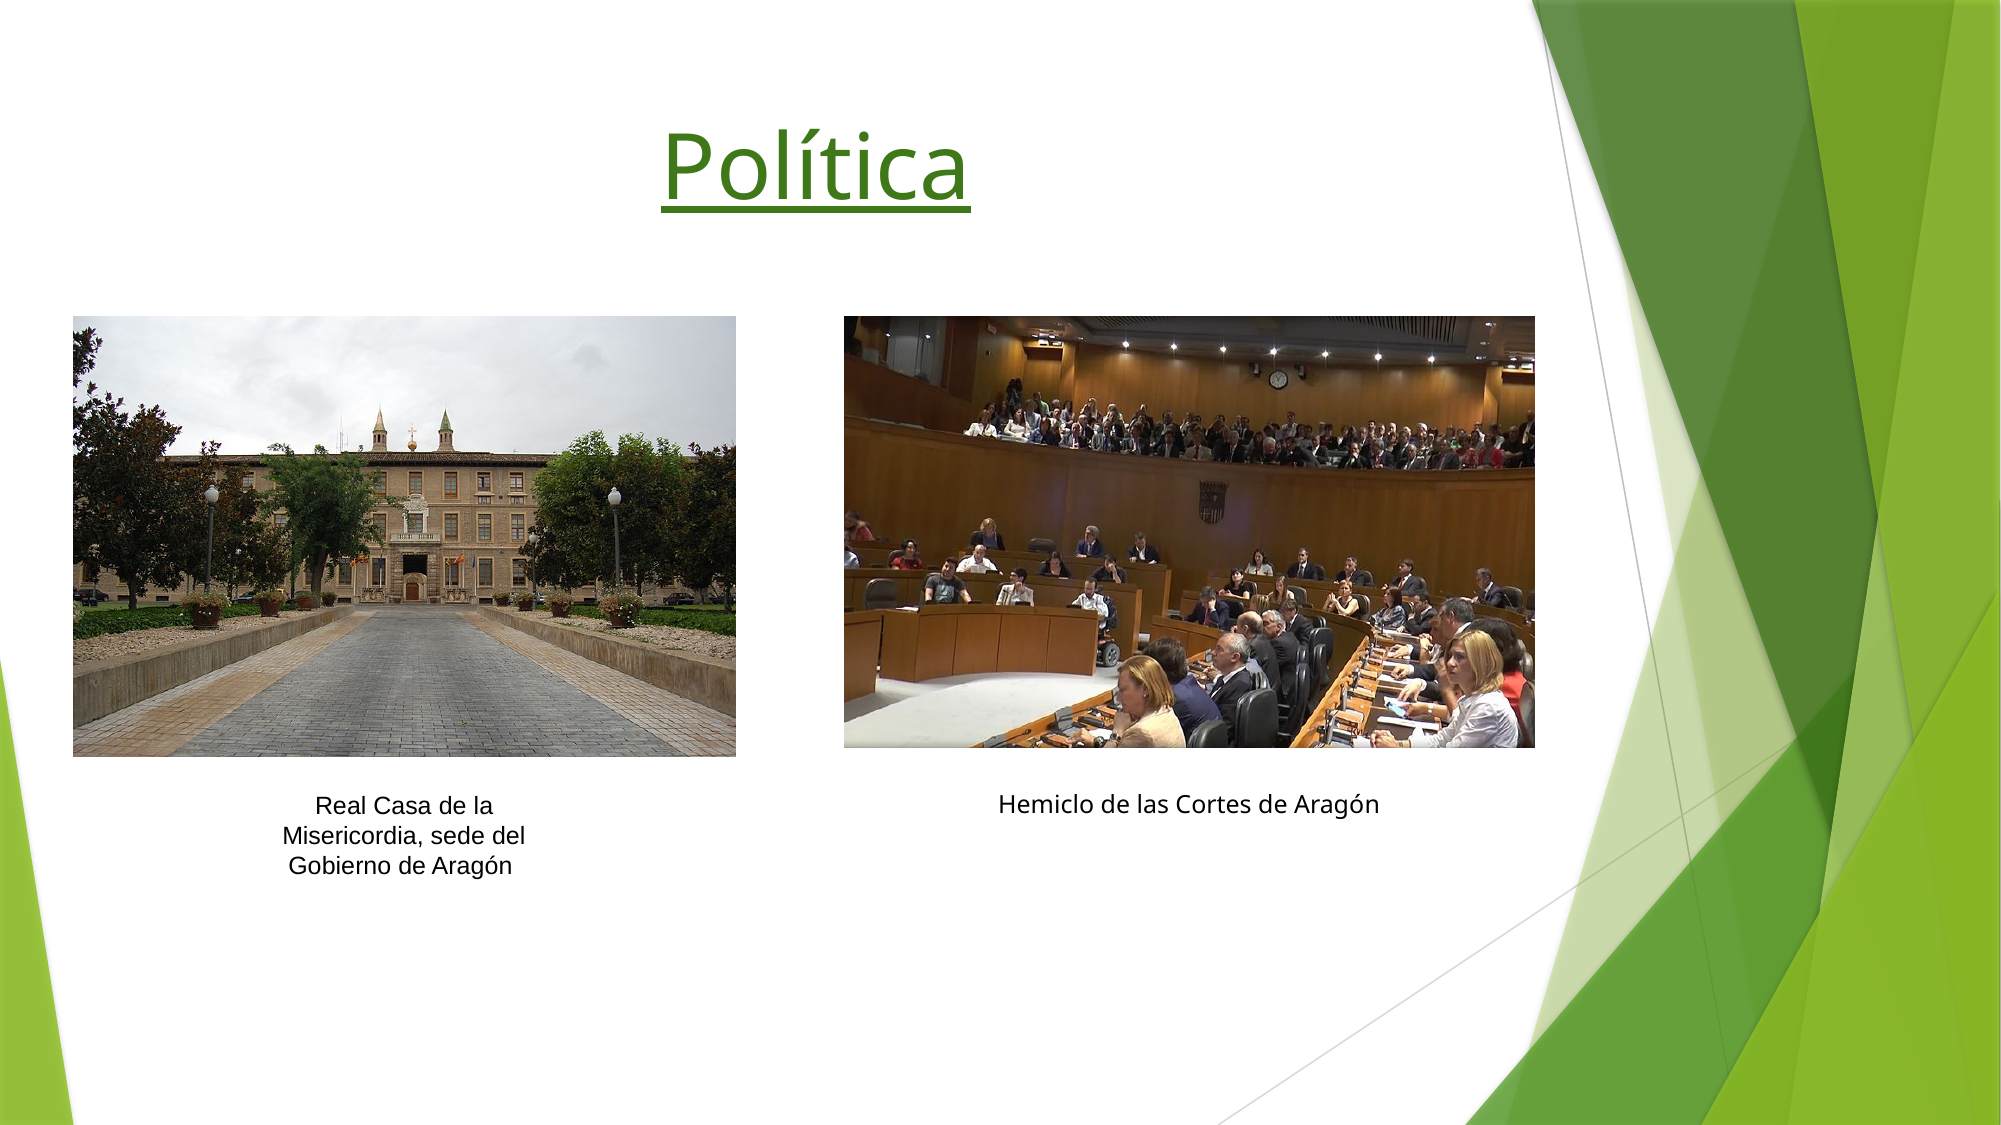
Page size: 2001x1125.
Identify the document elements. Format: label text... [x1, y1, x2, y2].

text_box Hemiclo de las Cortes de Aragón [974, 781, 1405, 827]
picture [843, 316, 1535, 749]
title Política [111, 99, 1522, 317]
picture [72, 316, 736, 758]
text_box Real Casa de la Misericordia, sede del Gobierno de Aragón [245, 782, 564, 887]
